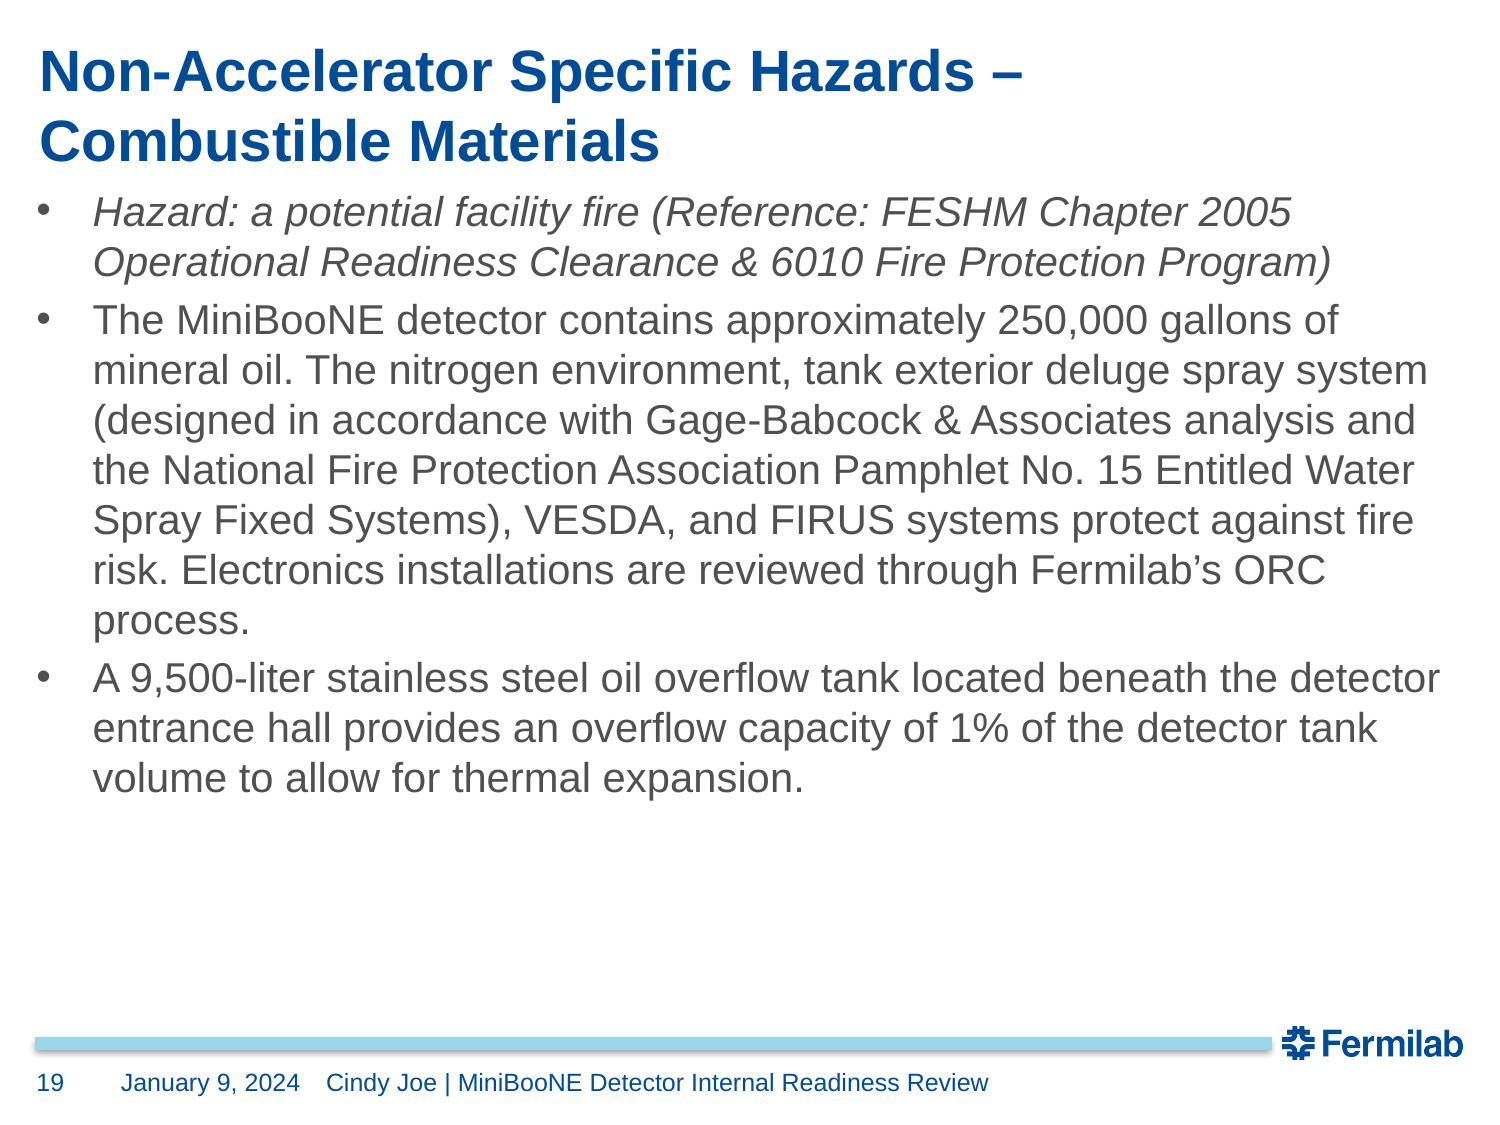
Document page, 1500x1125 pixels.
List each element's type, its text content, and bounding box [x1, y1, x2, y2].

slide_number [120, 1066, 360, 1106]
title Non-Accelerator Specific Hazards – Combustible Materials [39, 37, 1465, 174]
slide_number 19 [36, 1066, 105, 1106]
list Hazard: a potential facility fire (Reference: FESHM Chapter 2005 Operational Readiness Clearance & 6010 Fire Protection Program) The MiniBooNE detector contains approximately 250,000 gallons of mineral oil. The nitrogen environment, tank exterior deluge spray system (designed in accordance with Gage-Babcock & Associates analysis and the National Fire Protection Association Pamphlet No. 15 Entitled Water Spray Fixed Systems), VESDA, and FIRUS systems protect against fire risk. Electronics installations are reviewed through Fermilab’s ORC process. A 9,500-liter stainless steel oil overflow tank located beneath the detector entrance hall provides an overflow capacity of 1% of the detector tank volume to allow for thermal expansion. [36, 184, 1460, 479]
footer Cindy Joe | MiniBooNE Detector Internal Readiness Review [325, 1066, 1326, 1104]
picture [1282, 1026, 1463, 1060]
